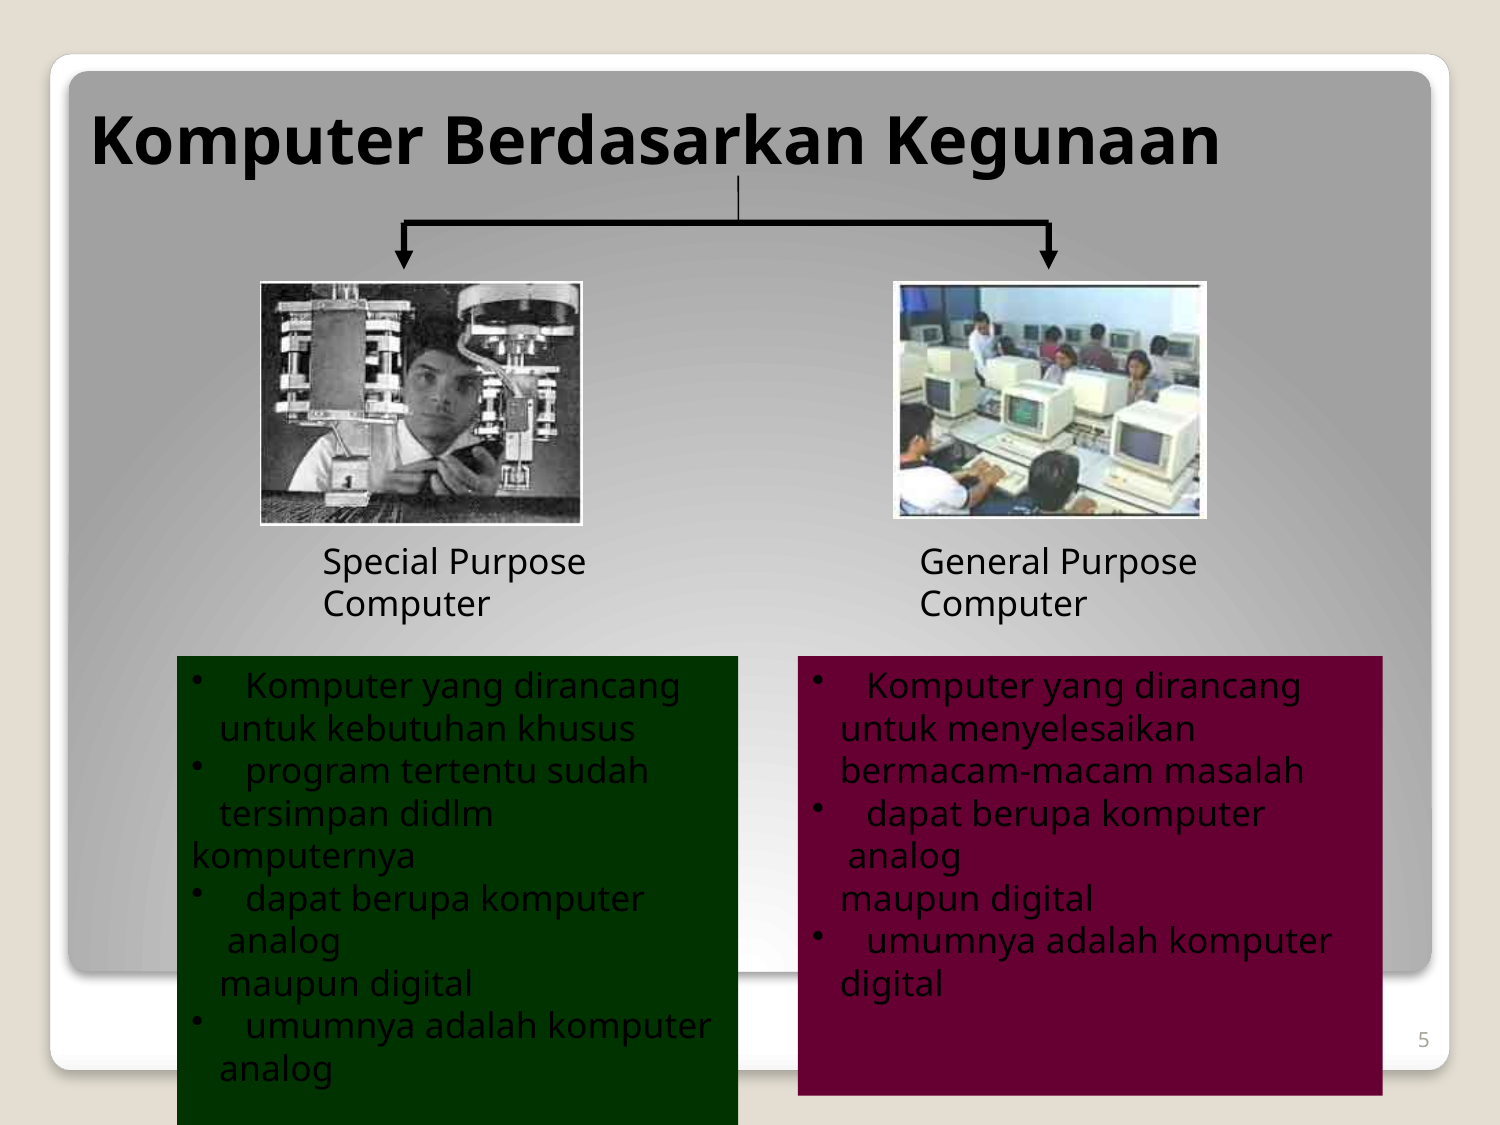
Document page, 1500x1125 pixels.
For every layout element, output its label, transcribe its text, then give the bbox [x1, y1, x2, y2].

text_box General Purpose Computer [905, 531, 1228, 656]
picture [893, 281, 1207, 519]
picture [260, 281, 584, 527]
text_box [397, 222, 411, 270]
text_box Special Purpose Computer [308, 531, 607, 656]
text_box [1042, 222, 1055, 270]
slide_number 5 [1383, 1002, 1445, 1063]
text_box Komputer yang dirancang untuk menyelesaikan bermacam-macam masalah dapat berupa komputer analog maupun digital umumnya adalah komputer digital [797, 656, 1383, 1096]
text_box Komputer yang dirancang untuk kebutuhan khusus program tertentu sudah tersimpan didlm komputernya dapat berupa komputer analog maupun digital umumnya adalah komputer analog [177, 656, 739, 1125]
title Komputer Berdasarkan Kegunaan [75, 87, 1418, 185]
